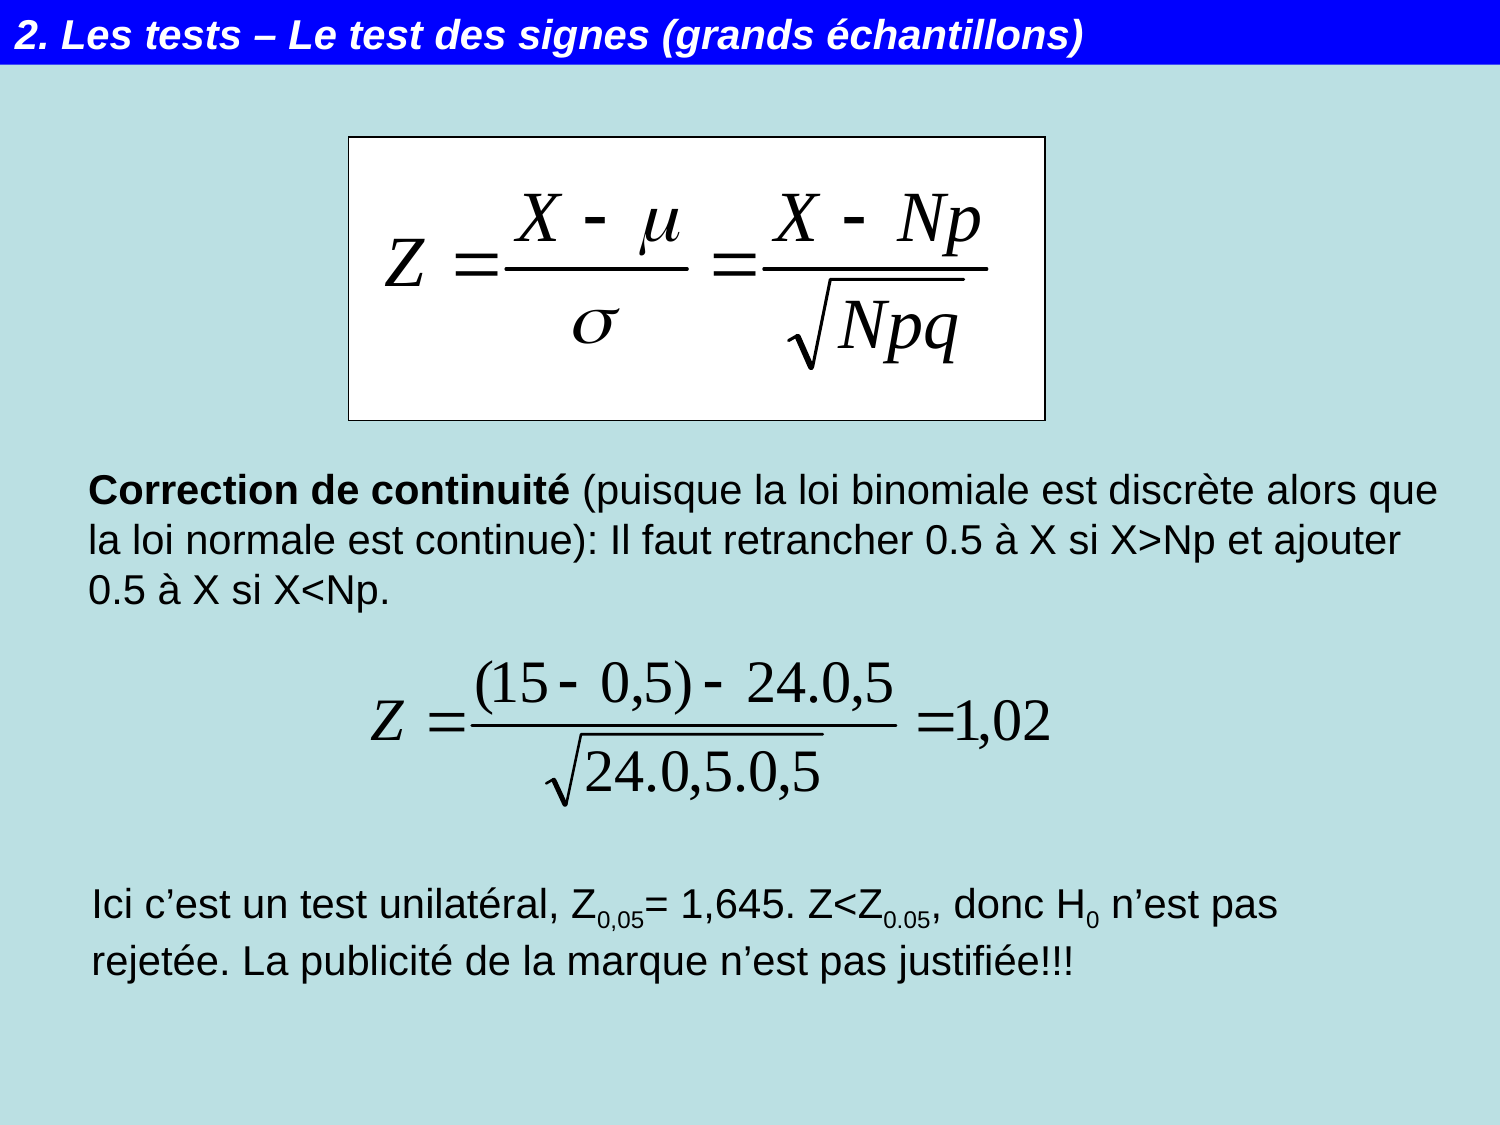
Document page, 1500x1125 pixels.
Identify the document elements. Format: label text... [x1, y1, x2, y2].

text_box Correction de continuité (puisque la loi binomiale est discrète alors que la loi normale est continue): Il faut retrancher 0.5 à X si X>Np et ajouter 0.5 à X si X<Np. [73, 455, 1459, 620]
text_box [360, 645, 1062, 821]
text_box 2. Les tests – Le test des signes (grands échantillons) [0, 0, 1500, 65]
text_box [348, 137, 1046, 421]
text_box Ici c’est un test unilatéral, Z0,05= 1,645. Z<Z0.05, donc H0 n’est pas rejetée. La publicité de la marque n’est pas justifiée!!! [76, 869, 1427, 992]
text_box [372, 172, 1004, 384]
